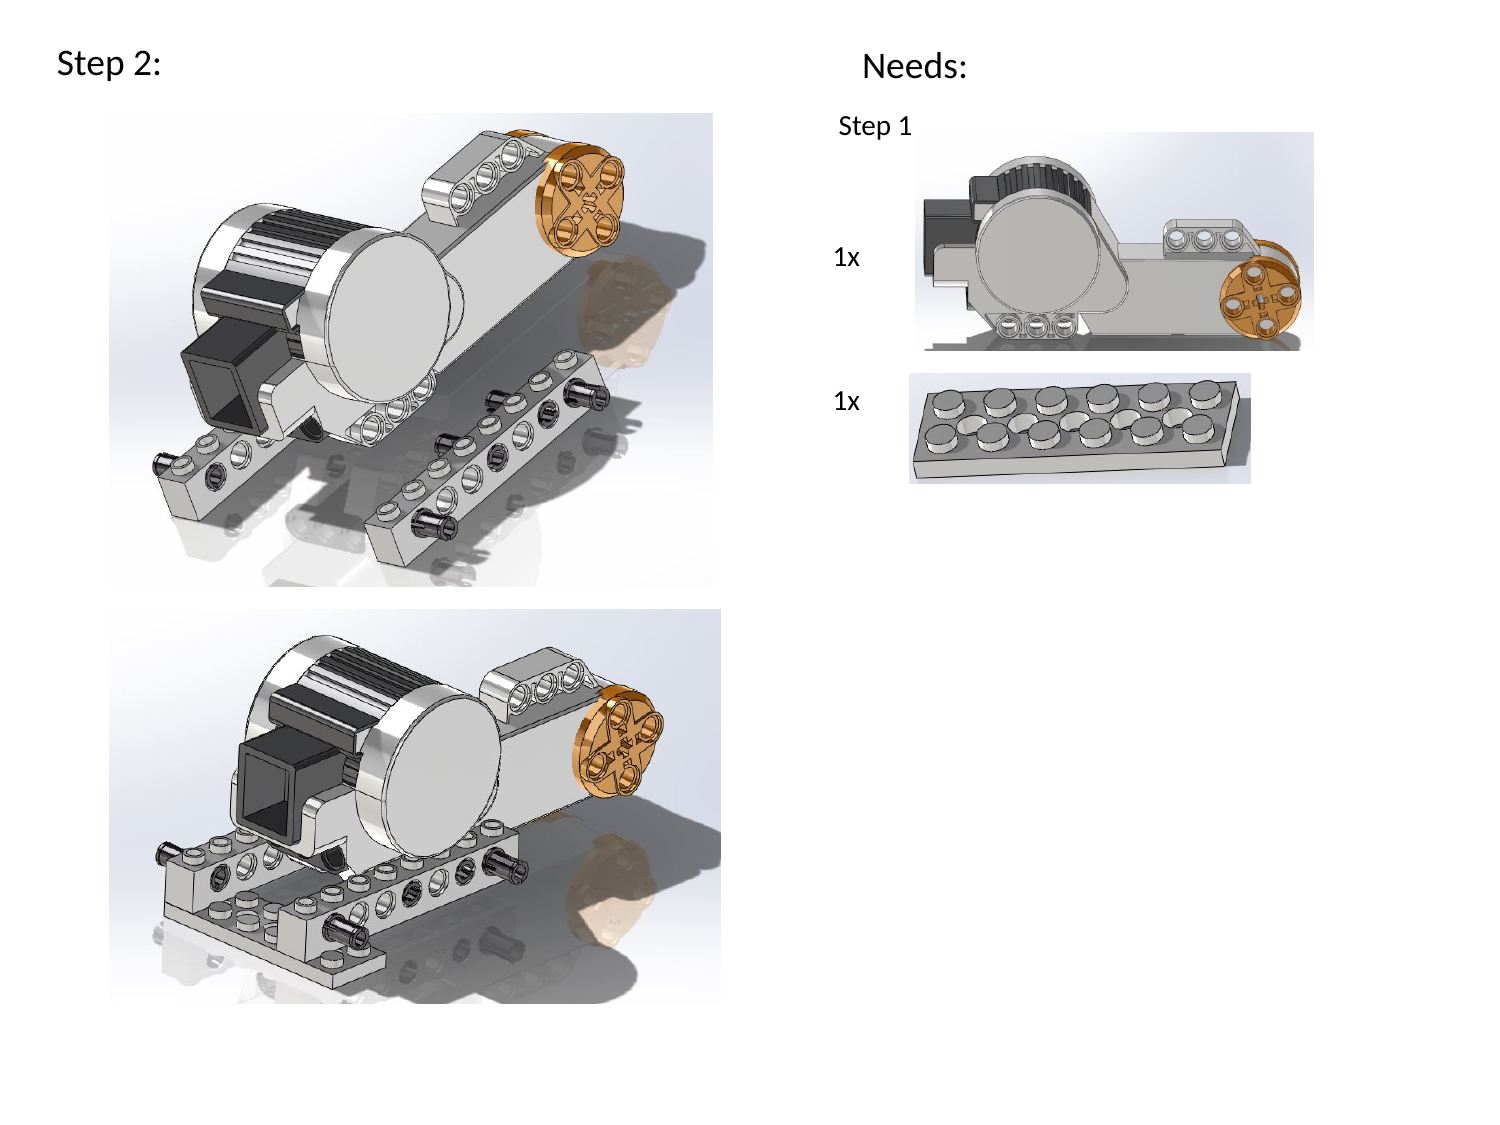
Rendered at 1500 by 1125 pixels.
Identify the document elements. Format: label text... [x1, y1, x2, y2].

picture [915, 132, 1314, 351]
picture [909, 373, 1251, 484]
text_box 1x [817, 229, 876, 280]
text_box Step 2: [42, 30, 178, 91]
text_box 1x [817, 373, 876, 424]
picture [109, 609, 721, 1004]
text_box Needs: [847, 34, 984, 94]
text_box Step 1 [823, 98, 928, 149]
picture [109, 113, 713, 588]
